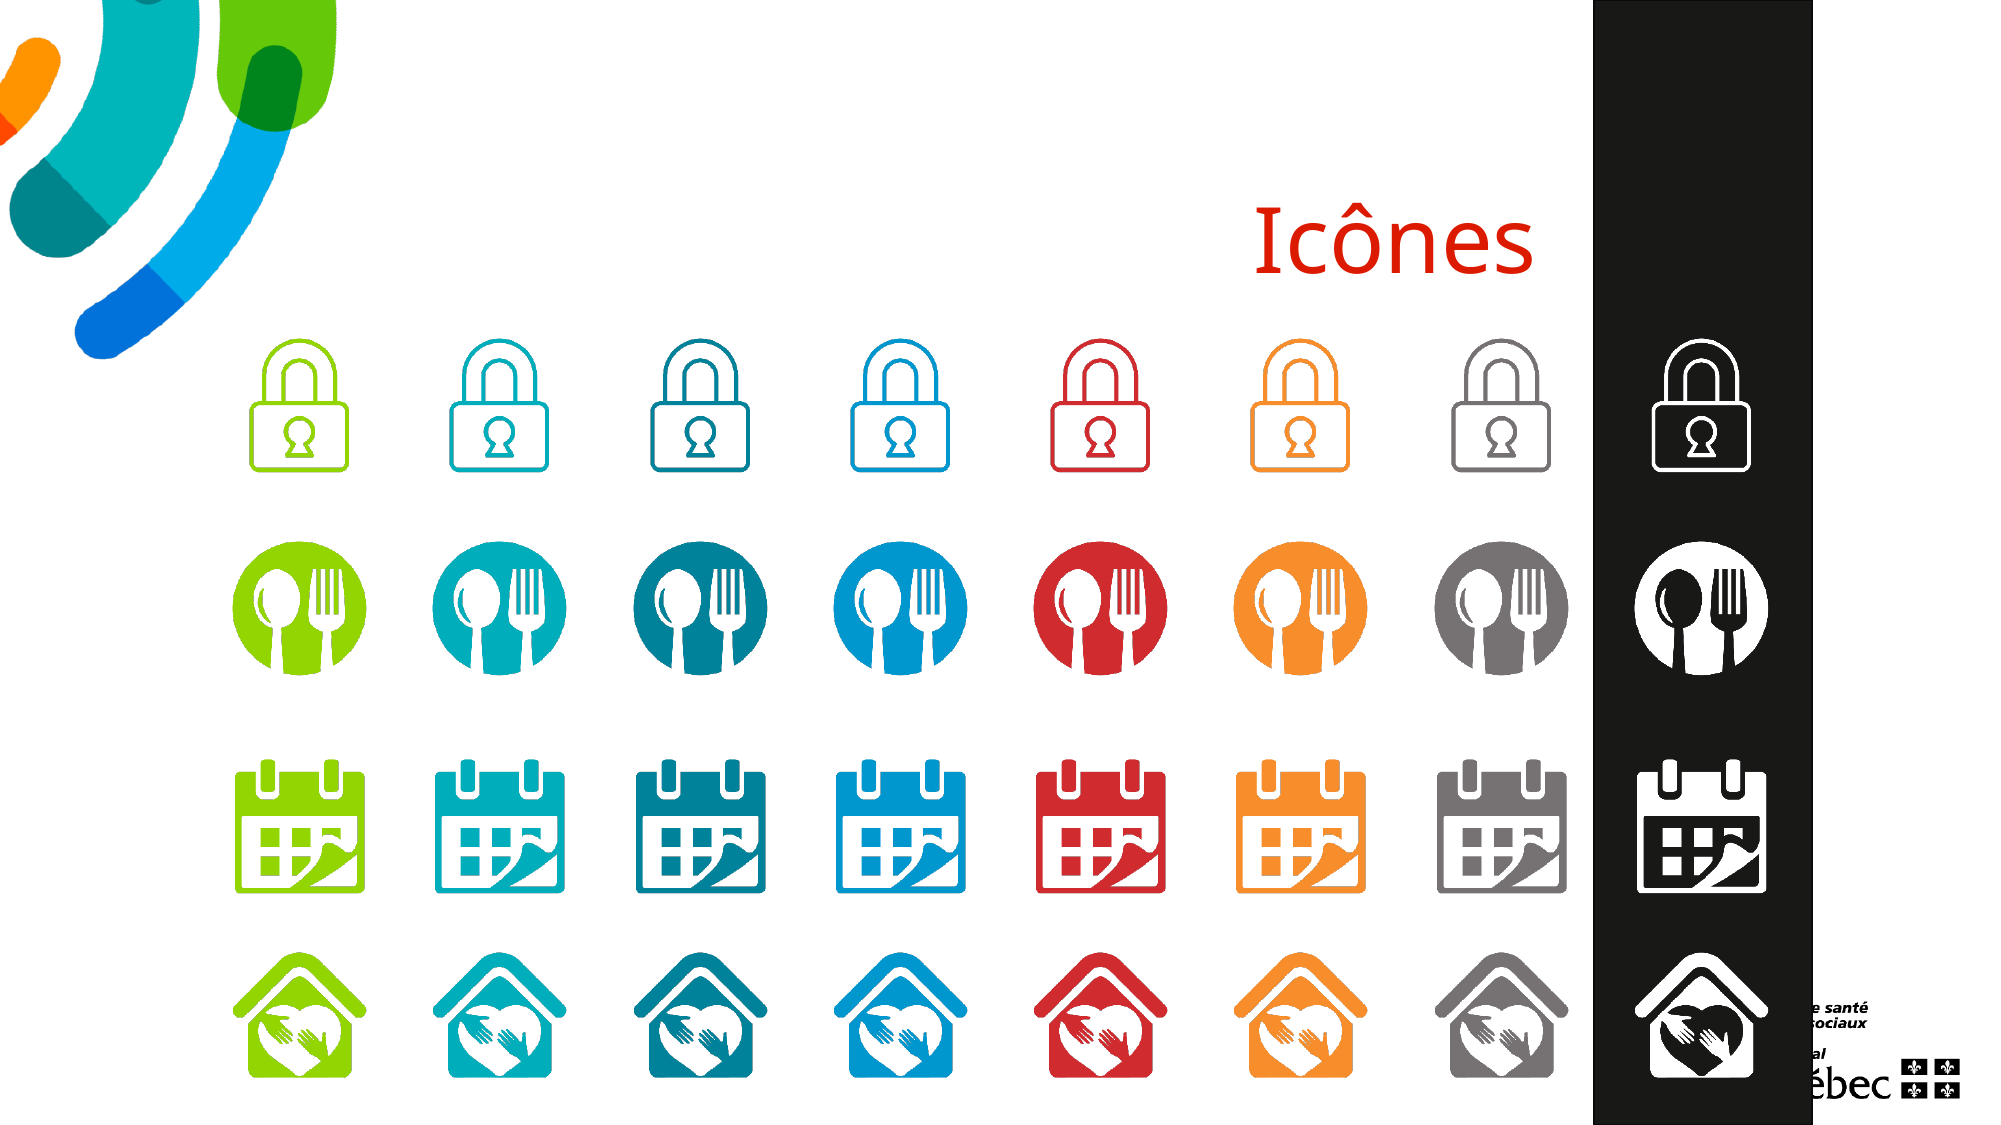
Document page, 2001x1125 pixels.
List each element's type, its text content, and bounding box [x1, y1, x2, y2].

picture [1211, 316, 1389, 495]
picture [1411, 737, 1590, 915]
picture [410, 926, 588, 1104]
picture [1612, 316, 1790, 495]
picture [1211, 737, 1389, 915]
picture [210, 737, 388, 915]
picture [811, 737, 989, 915]
picture [610, 519, 789, 697]
picture [1011, 926, 1189, 1104]
picture [410, 519, 588, 697]
picture [1813, 986, 1960, 1105]
picture [1011, 737, 1189, 915]
picture [0, 0, 388, 495]
picture [610, 926, 789, 1104]
picture [410, 316, 588, 495]
picture [1612, 519, 1790, 697]
picture [610, 737, 789, 915]
picture [610, 316, 789, 495]
picture [1612, 737, 1790, 915]
picture [811, 316, 989, 495]
title Icônes [265, 135, 1552, 353]
text_box [1593, 0, 1813, 1125]
picture [210, 519, 388, 697]
picture [1612, 926, 1790, 1104]
picture [1411, 926, 1590, 1104]
picture [1211, 519, 1389, 697]
picture [1011, 519, 1189, 697]
picture [1011, 316, 1189, 495]
picture [410, 737, 588, 915]
picture [1411, 519, 1590, 697]
picture [811, 519, 989, 697]
picture [811, 926, 989, 1104]
picture [1211, 926, 1389, 1104]
picture [1411, 316, 1590, 495]
picture [210, 926, 388, 1104]
